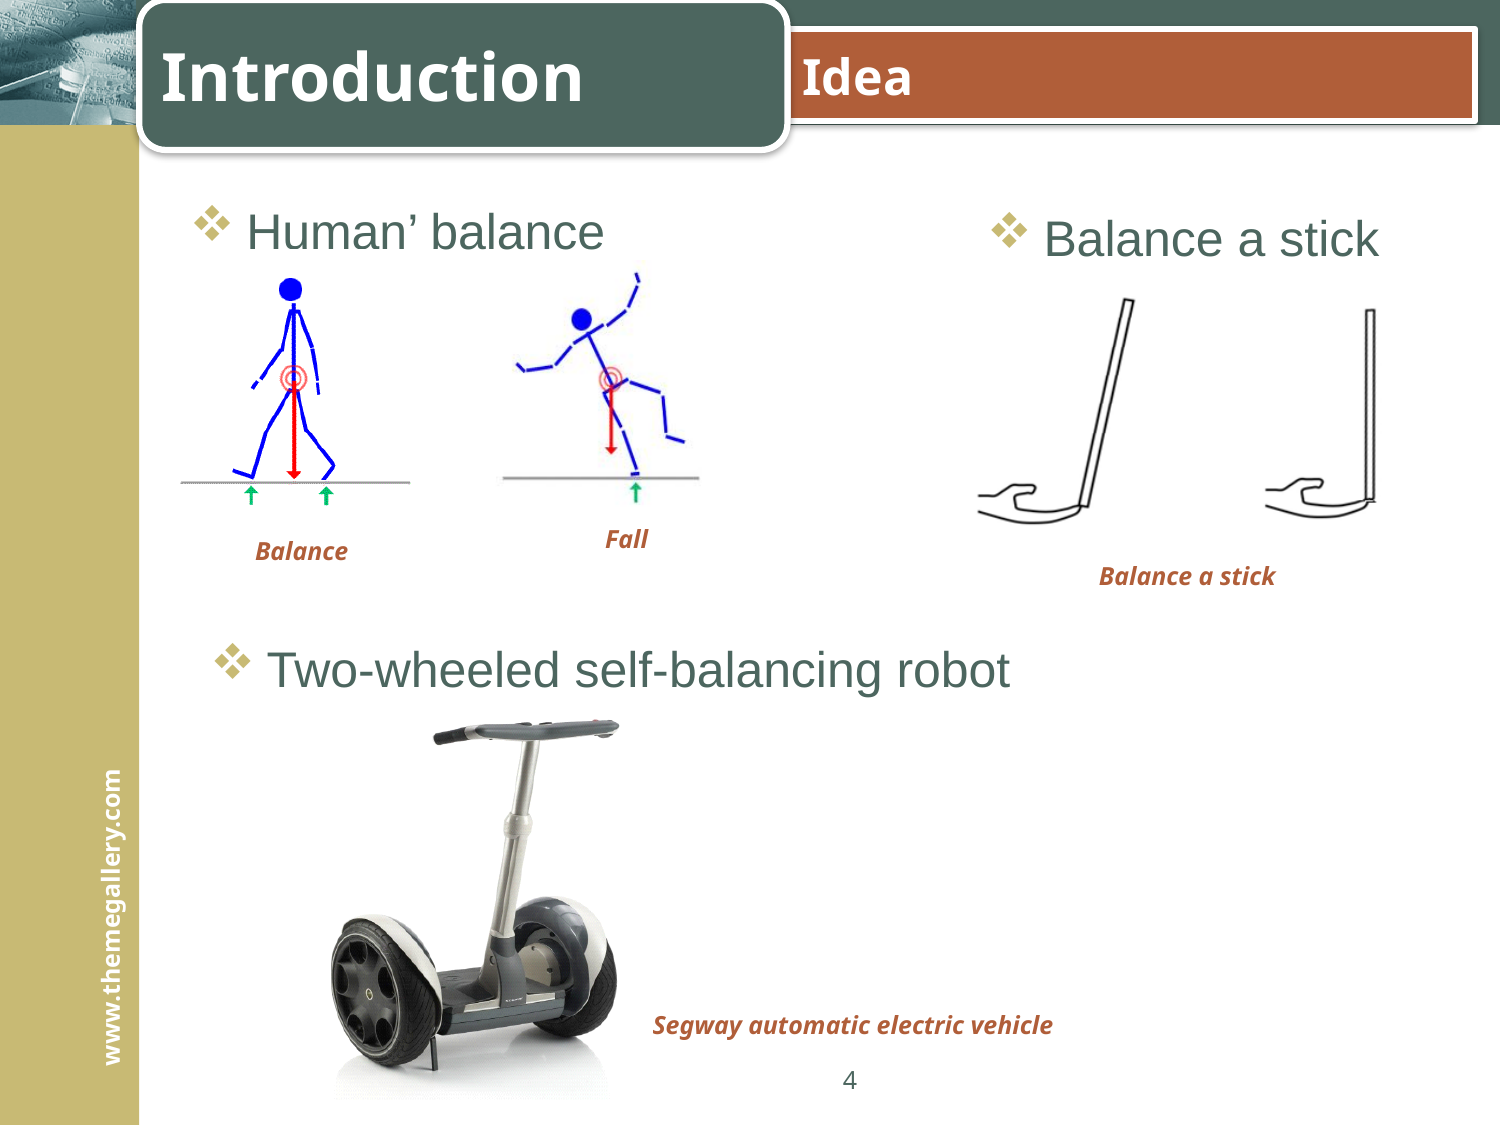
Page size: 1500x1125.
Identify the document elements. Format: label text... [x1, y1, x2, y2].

picture [0, 0, 136, 125]
picture [301, 699, 651, 1101]
title Idea [795, 26, 1478, 124]
picture [973, 287, 1451, 532]
text_box Introduction [136, 0, 791, 154]
text_box Balance [189, 541, 415, 563]
text_box Fall [514, 501, 740, 552]
picture [151, 249, 434, 532]
slide_number 4 [725, 1063, 975, 1110]
list Human’ balance [174, 162, 664, 269]
text_box Segway automatic electric vehicle [654, 987, 1199, 1063]
text_box Two-wheeled self-balancing robot [195, 600, 1075, 725]
picture [478, 260, 720, 526]
text_box Balance a stick [972, 169, 1475, 275]
text_box Balance a stick [1025, 540, 1350, 588]
